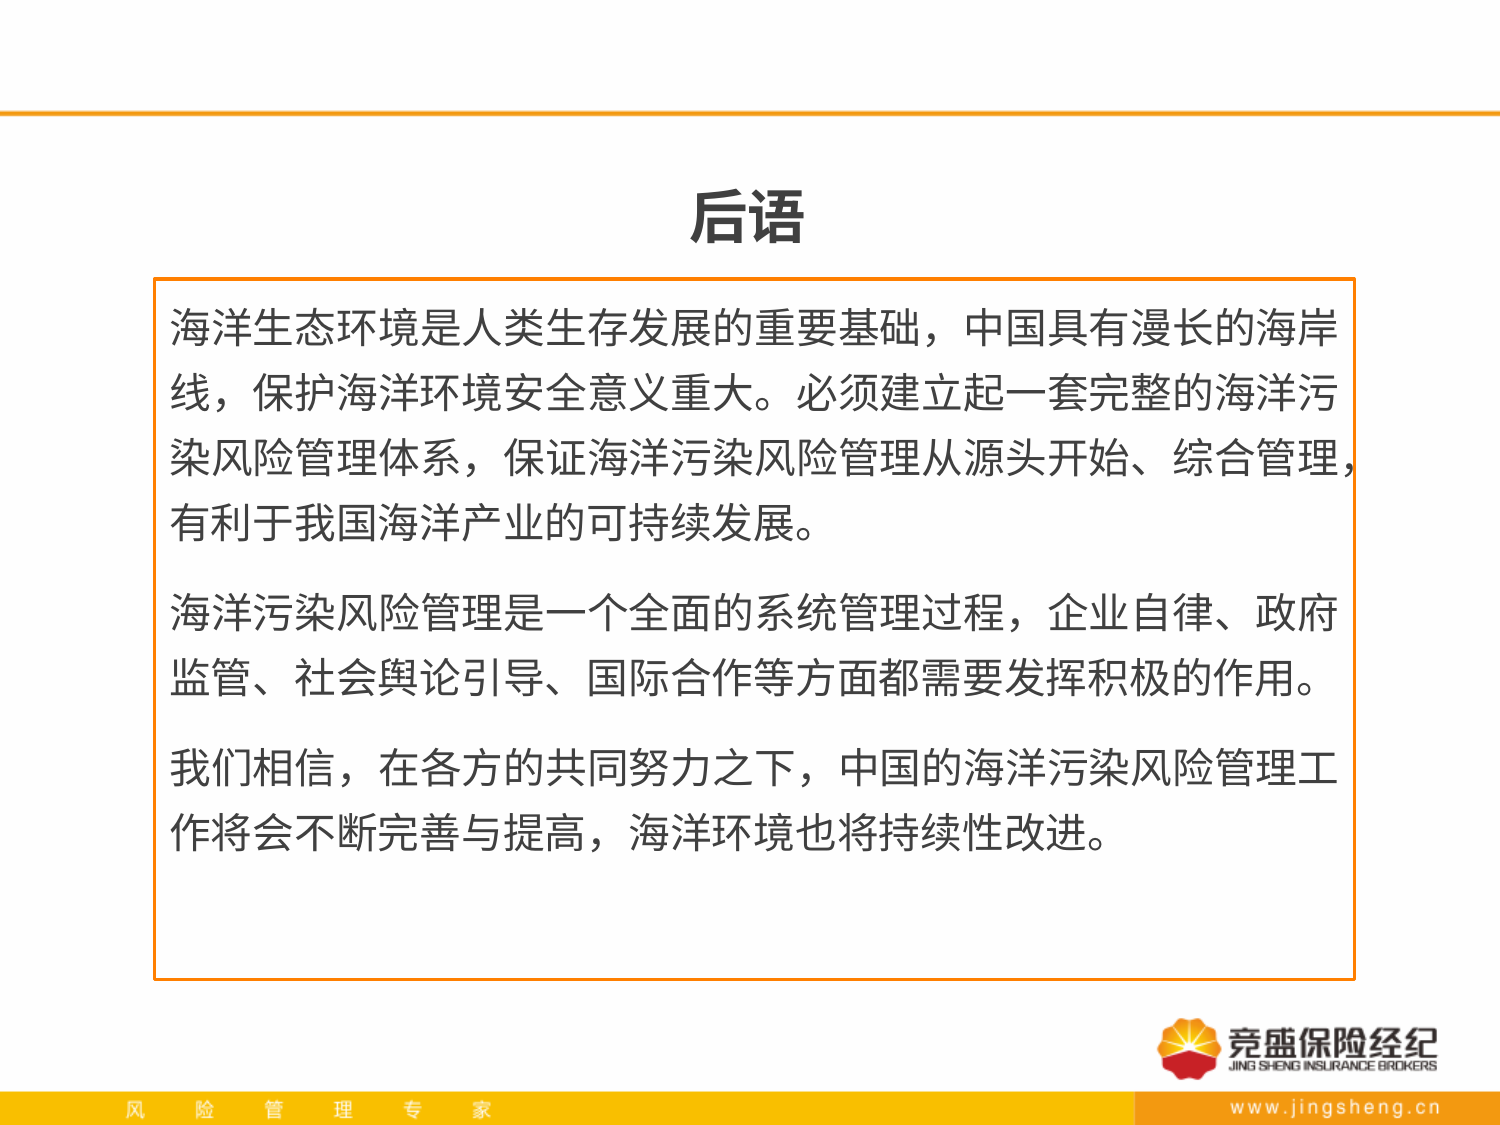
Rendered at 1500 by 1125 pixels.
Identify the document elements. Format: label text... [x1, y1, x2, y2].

list 海洋生态环境是人类生存发展的重要基础，中国具有漫长的海岸线，保护海洋环境安全意义重大。必须建立起一套完整的海洋污染风险管理体系，保证海洋污染风险管理从源头开始、综合管理，有利于我国海洋产业的可持续发展。 海洋污染风险管理是一个全面的系统管理过程，企业自律、政府监管、社会舆论引导、国际合作等方面都需要发挥积极的作用。 我们相信，在各方的共同努力之下，中国的海洋污染风险管理工作将会不断完善与提高，海洋环境也将持续性改进。 [154, 278, 1355, 980]
picture [0, 0, 1500, 1125]
title 后语 [147, 172, 1348, 244]
